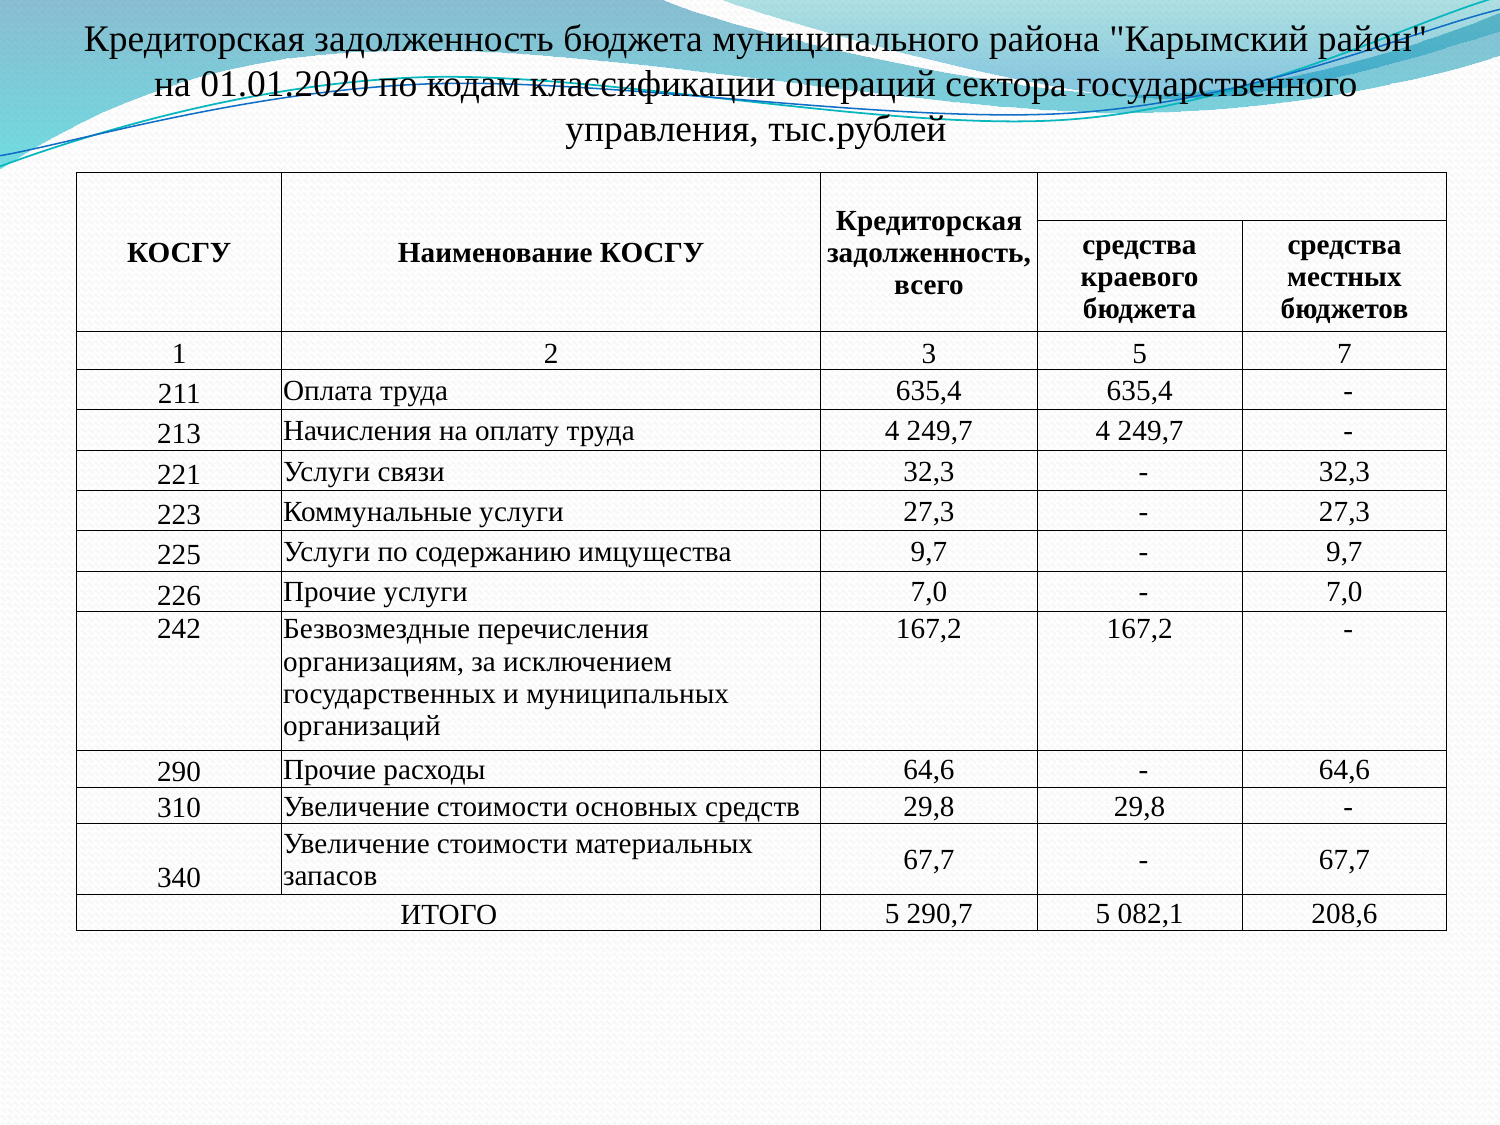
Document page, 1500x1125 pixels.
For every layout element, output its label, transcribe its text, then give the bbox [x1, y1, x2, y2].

table_cell Прочие услуги [282, 572, 820, 611]
table_cell 635,4 [821, 370, 1037, 409]
table_header КОСГУ [77, 173, 281, 331]
table_cell 29,8 [821, 788, 1037, 823]
table_cell 29,8 [1038, 788, 1242, 823]
table_cell - [1038, 451, 1242, 490]
table_cell 7,0 [1243, 572, 1446, 611]
table_cell 4 249,7 [1038, 410, 1242, 450]
table_cell 213 [77, 410, 281, 450]
table_cell - [1038, 531, 1242, 571]
table_cell 64,6 [1243, 751, 1446, 787]
table_cell 340 [77, 824, 281, 894]
table_cell 4 249,7 [821, 410, 1037, 450]
table_cell 9,7 [821, 531, 1037, 571]
table_cell ИТОГО [77, 895, 820, 930]
table_cell 5 290,7 [821, 895, 1037, 930]
table_cell 5 [1038, 332, 1242, 369]
table_cell средства местных бюджетов [1243, 221, 1446, 331]
table_cell 208,6 [1243, 895, 1446, 930]
table_cell 9,7 [1243, 531, 1446, 571]
title Кредиторская задолженность бюджета муниципального района "Карымский район" на 01.01.2020 по кодам классификации операций сектора государственного управления, тыс.рублей [75, 42, 1438, 149]
table_cell - [1038, 824, 1242, 894]
table_cell 67,7 [1243, 824, 1446, 894]
table_cell Услуги по содержанию имцущества [282, 531, 820, 571]
table_cell Коммунальные услуги [282, 491, 820, 530]
table_cell - [1243, 370, 1446, 409]
table_cell 27,3 [1243, 491, 1446, 530]
table_cell 7 [1243, 332, 1446, 369]
table_cell Увеличение стоимости основных средств [282, 788, 820, 823]
table_cell 5 082,1 [1038, 895, 1242, 930]
table_cell 3 [821, 332, 1037, 369]
table_cell 2 [282, 332, 820, 369]
table_cell - [1038, 491, 1242, 530]
table_cell Оплата труда [282, 370, 820, 409]
table_cell 67,7 [821, 824, 1037, 894]
table_cell Увеличение стоимости материальных запасов [282, 824, 820, 894]
table_cell - [1243, 788, 1446, 823]
table_cell 167,2 [821, 612, 1037, 750]
table_cell 226 [77, 572, 281, 611]
table_cell 223 [77, 491, 281, 530]
table_cell 211 [77, 370, 281, 409]
table_cell 221 [77, 451, 281, 490]
table_cell Безвозмездные перечисления организациям, за исключением государственных и муниципальных организаций [282, 612, 820, 750]
table_cell Прочие расходы [282, 751, 820, 787]
table_cell 242 [77, 612, 281, 750]
table_cell - [1243, 612, 1446, 750]
table_cell 167,2 [1038, 612, 1242, 750]
table_cell 1 [77, 332, 281, 369]
table_cell 32,3 [1243, 451, 1446, 490]
table_header Кредиторская задолженность, всего [821, 173, 1037, 331]
table_cell 7,0 [821, 572, 1037, 611]
table_cell 64,6 [821, 751, 1037, 787]
table_cell средства краевого бюджета [1038, 221, 1242, 331]
table_header [1038, 173, 1446, 220]
table_cell 290 [77, 751, 281, 787]
table_cell 27,3 [821, 491, 1037, 530]
table_cell Начисления на оплату труда [282, 410, 820, 450]
table_cell - [1038, 751, 1242, 787]
table_cell 635,4 [1038, 370, 1242, 409]
table_cell - [1243, 410, 1446, 450]
table_header Наименование КОСГУ [282, 173, 820, 331]
table_cell 225 [77, 531, 281, 571]
table_cell 310 [77, 788, 281, 823]
table_cell 32,3 [821, 451, 1037, 490]
table_cell - [1038, 572, 1242, 611]
table_cell Услуги связи [282, 451, 820, 490]
